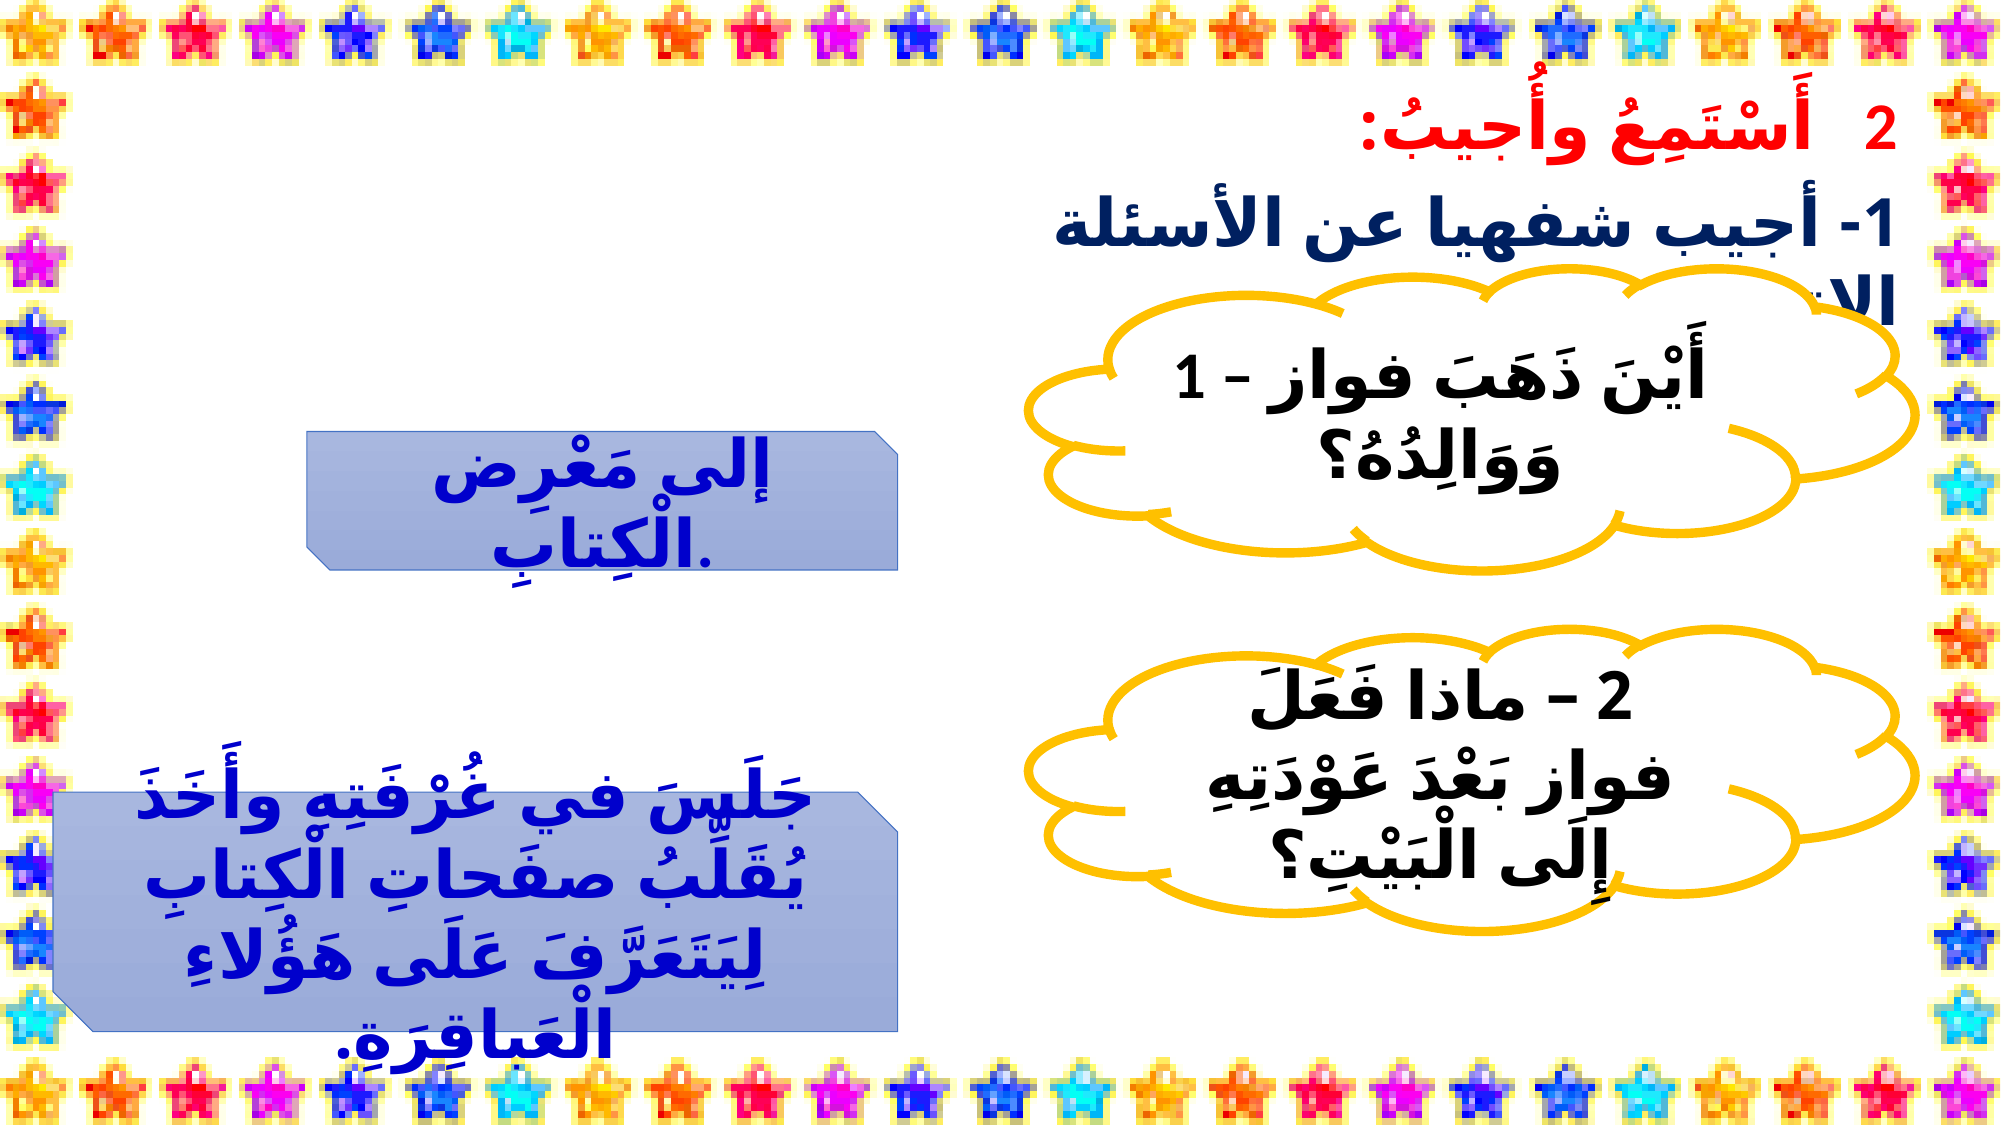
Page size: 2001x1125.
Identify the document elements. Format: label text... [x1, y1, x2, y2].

text_box 1- أجيب شفهيا عن الأسئلة الاتية: [1006, 171, 1915, 347]
picture [0, 0, 2001, 1125]
text_box 2 – ماذا فَعَلَ فواز بَعْدَ عَوْدَتِهِ إِلَى الْبَيْتِ؟ [1027, 628, 1917, 933]
text_box 1 – أَيْنَ ذَهَبَ فواز وَوَالِدُهُ؟ [1027, 267, 1917, 573]
text_box جَلَسَ في غُرْفَتِهِ وأَخَذَ يُقَلِّبُ صفَحاتِ الْكِتابِ لِيَتَعَرَّفَ عَلَى هَؤُلاءِ الْعَباقِرَةِ. [52, 791, 899, 1033]
text_box أَسْتَمِعُ وأُجيبُ: [1258, 75, 1915, 171]
text_box إلى مَعْرِض الْكِتابِ. [306, 430, 899, 571]
